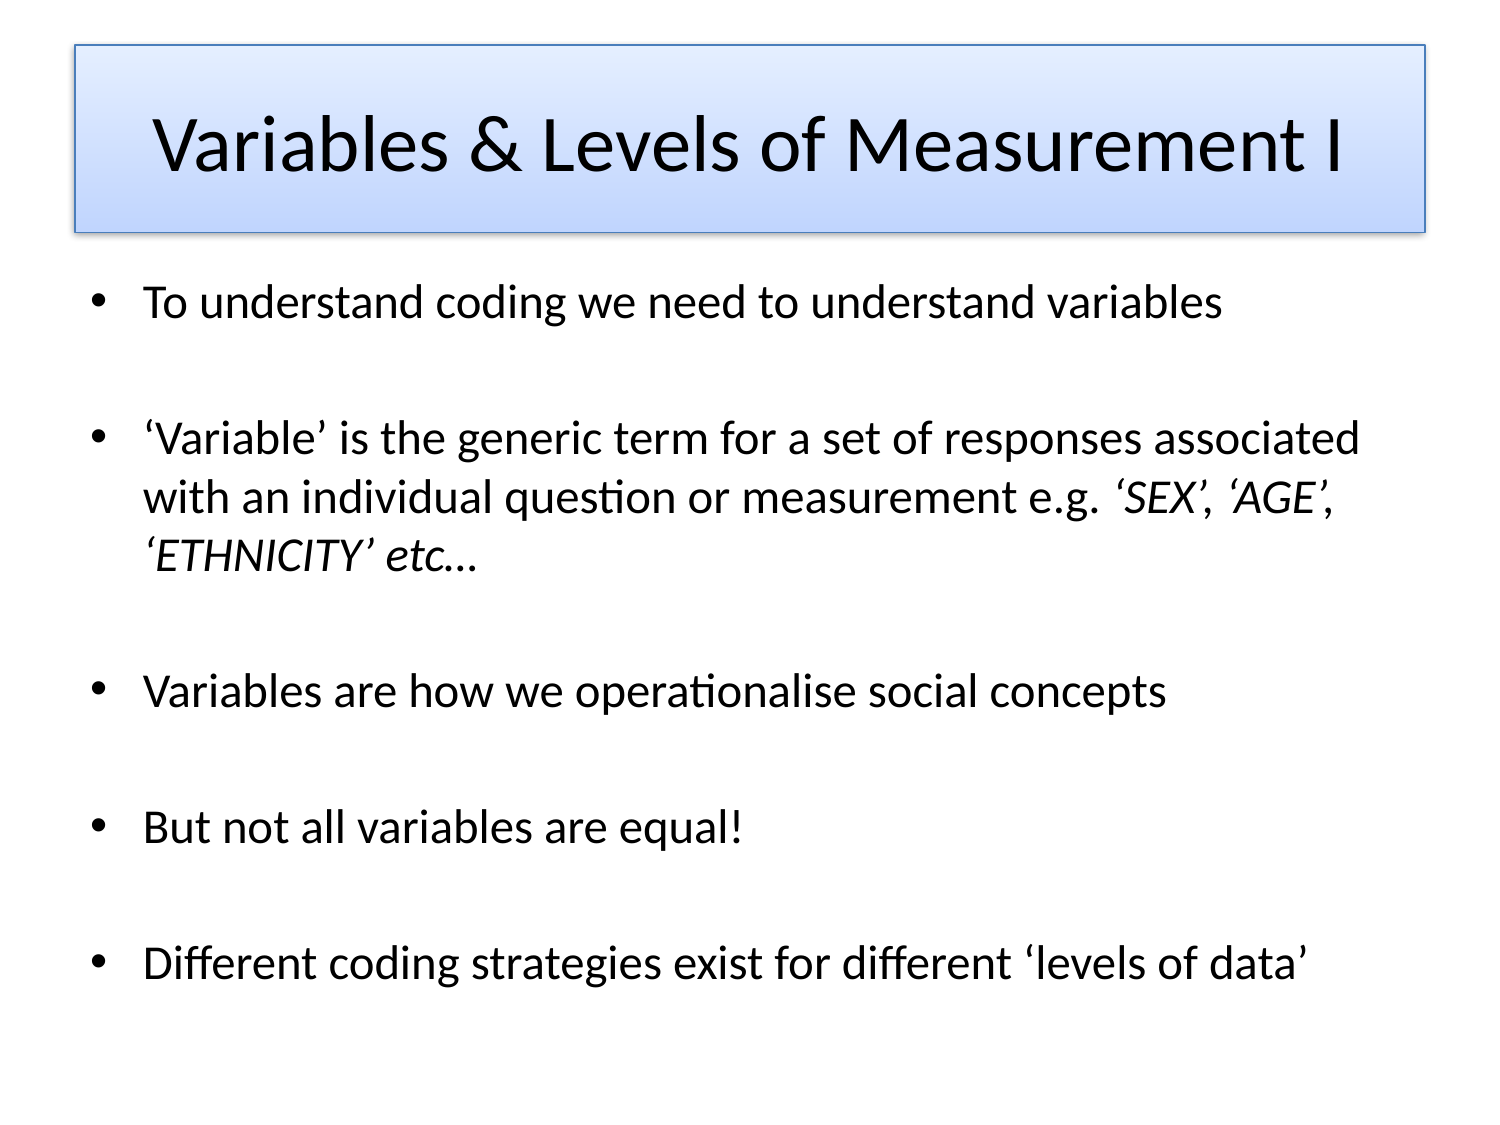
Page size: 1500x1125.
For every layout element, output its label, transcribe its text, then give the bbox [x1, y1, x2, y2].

list To understand coding we need to understand variables ‘Variable’ is the generic term for a set of responses associated with an individual question or measurement e.g. ‘SEX’, ‘AGE’, ‘ETHNICITY’ etc… Variables are how we operationalise social concepts But not all variables are equal! Different coding strategies exist for different ‘levels of data’ [75, 262, 1425, 1005]
title Variables & Levels of Measurement I [74, 44, 1426, 233]
